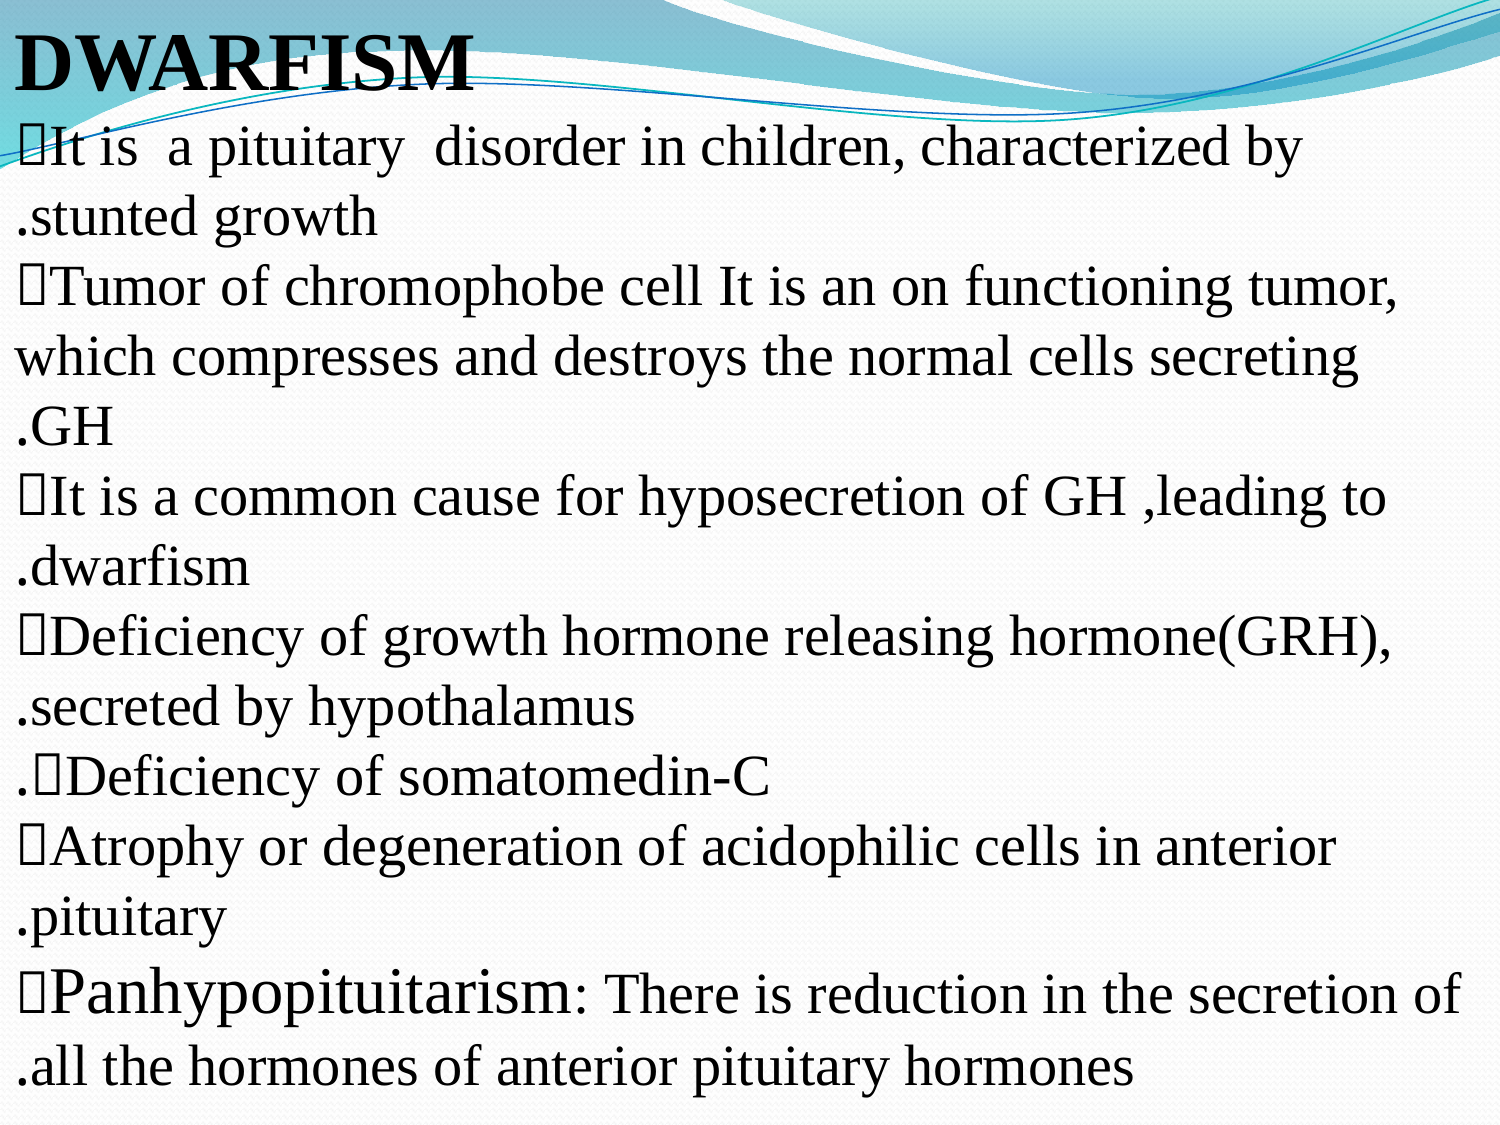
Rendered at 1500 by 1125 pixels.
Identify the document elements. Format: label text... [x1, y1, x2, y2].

text_box DWARFISM It is a pituitary disorder in children, characterized by stunted growth. Tumor of chromophobe cell It is an on functioning tumor, which compresses and destroys the normal cells secreting GH. It is a common cause for hyposecretion of GH ,leading to dwarfism. Deficiency of growth hormone releasing hormone(GRH), secreted by hypothalamus. Deficiency of somatomedin-C. Atrophy or degeneration of acidophilic cells in anterior pituitary. Panhypopituitarism: There is reduction in the secretion of all the hormones of anterior pituitary hormones. [0, 0, 1483, 1105]
